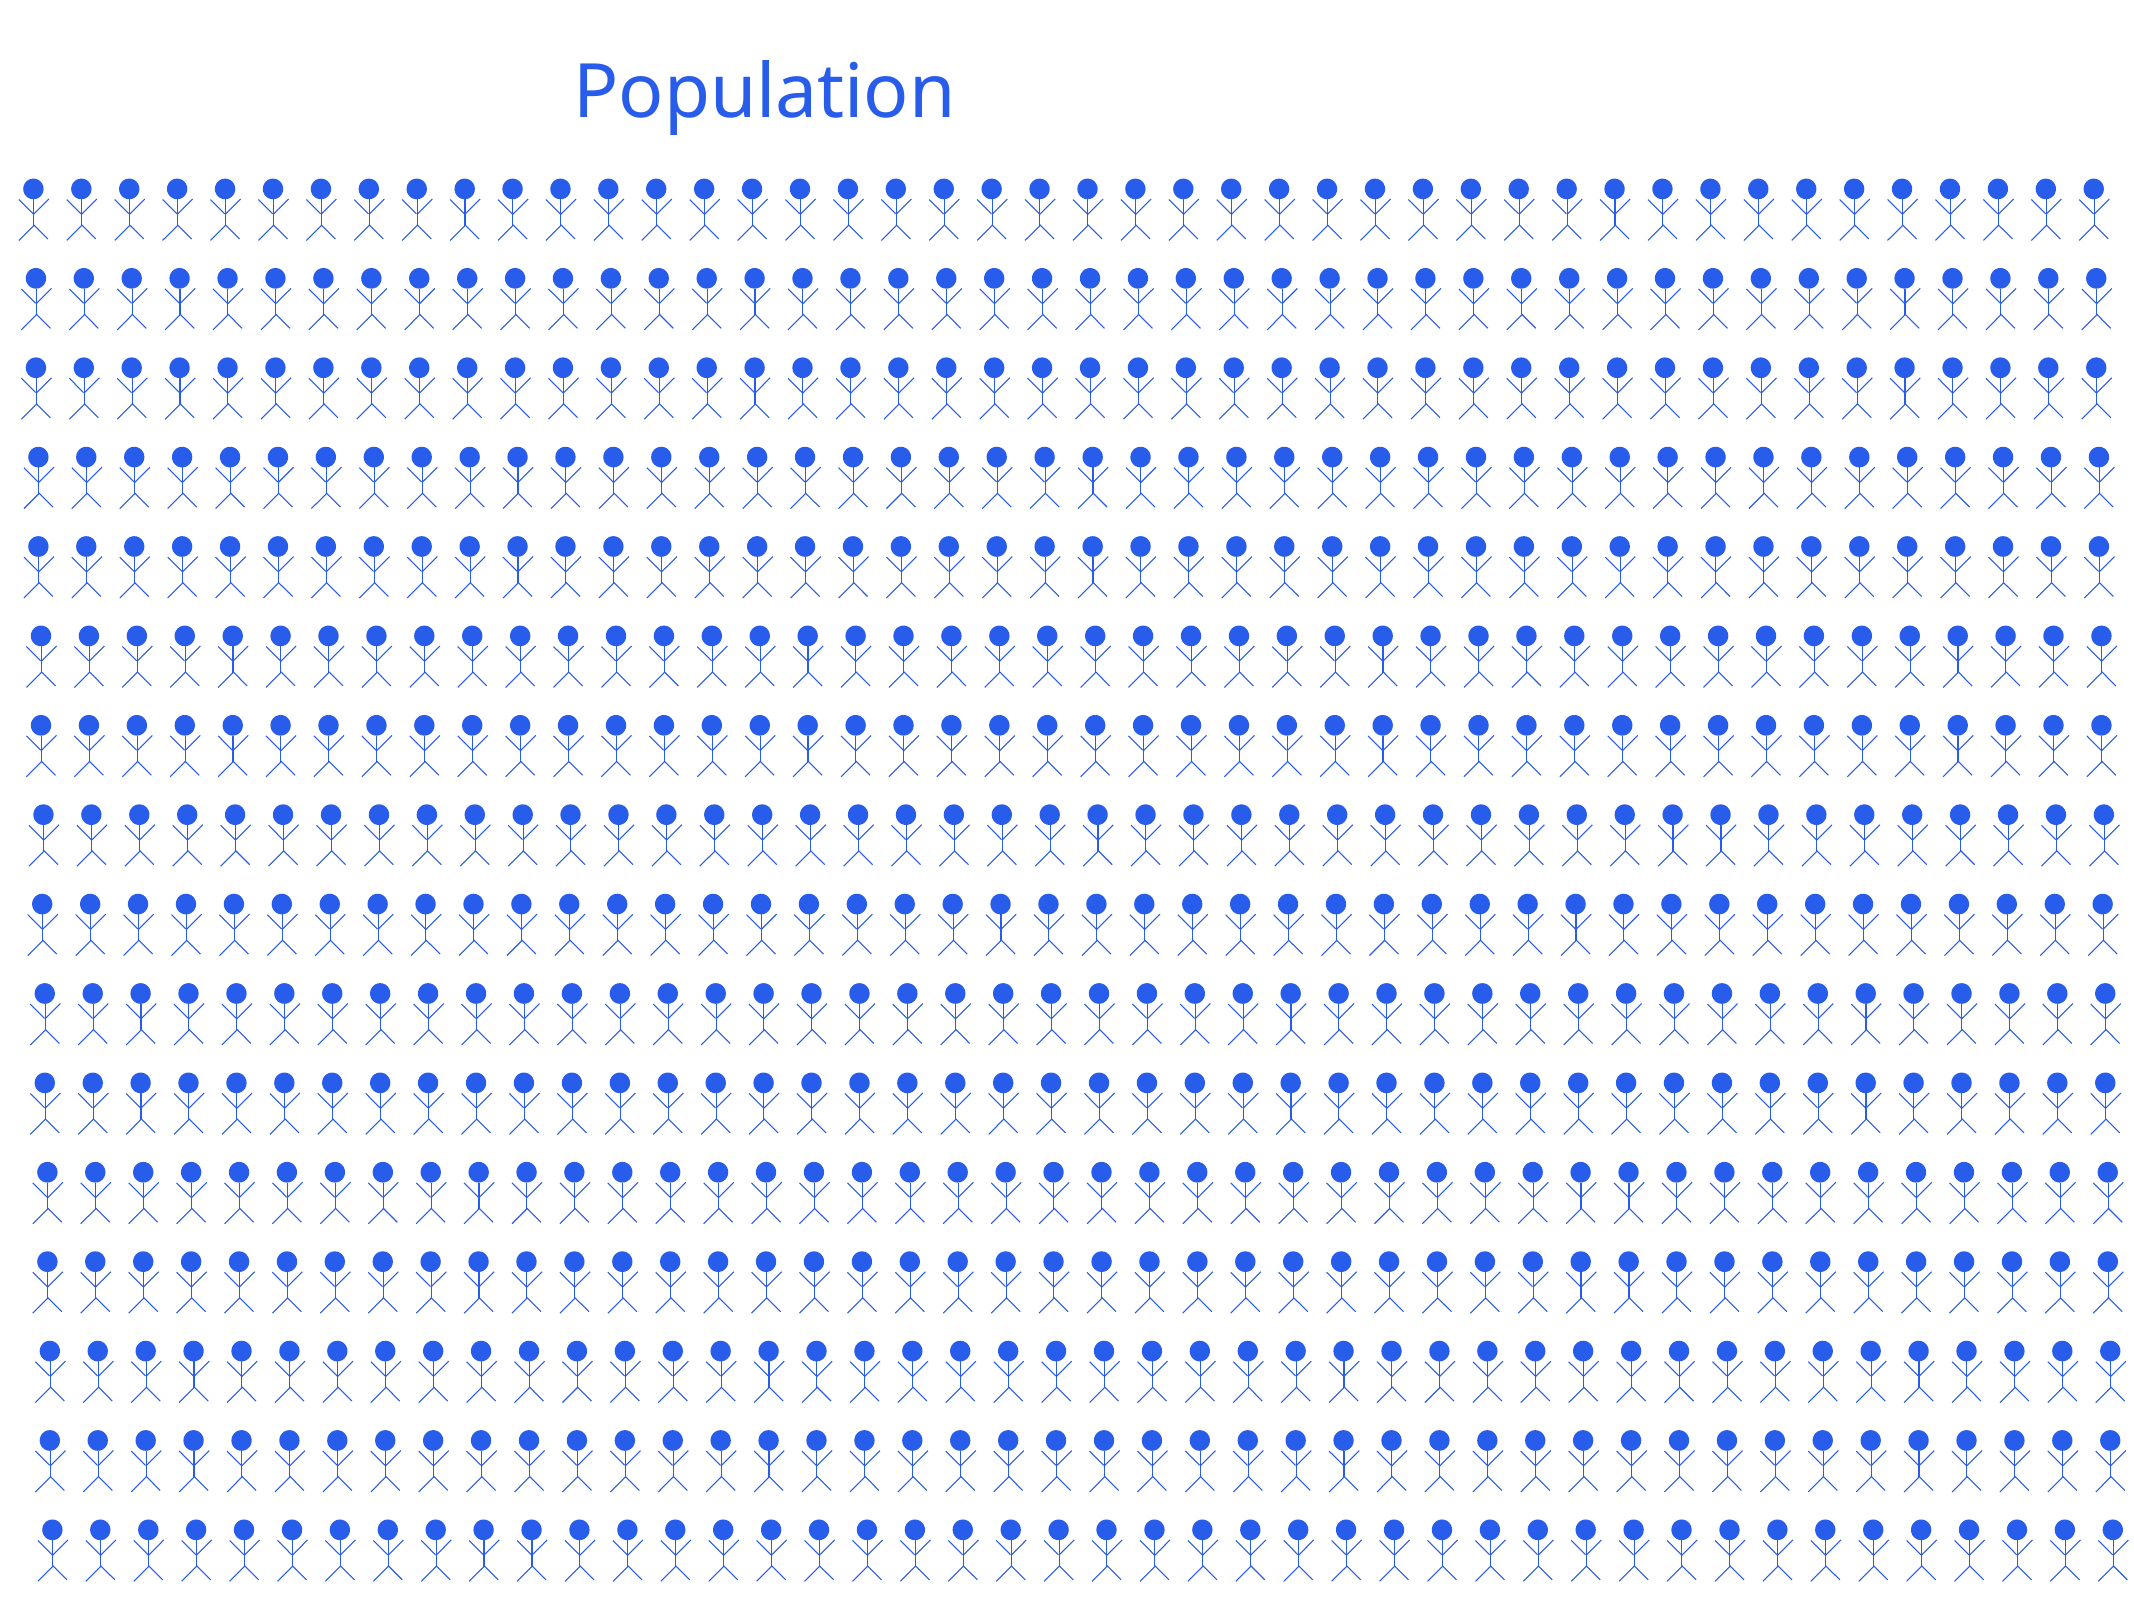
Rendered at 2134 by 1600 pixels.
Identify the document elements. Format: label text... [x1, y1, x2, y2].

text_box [18, 178, 2129, 1582]
text_box Population [564, 34, 965, 141]
